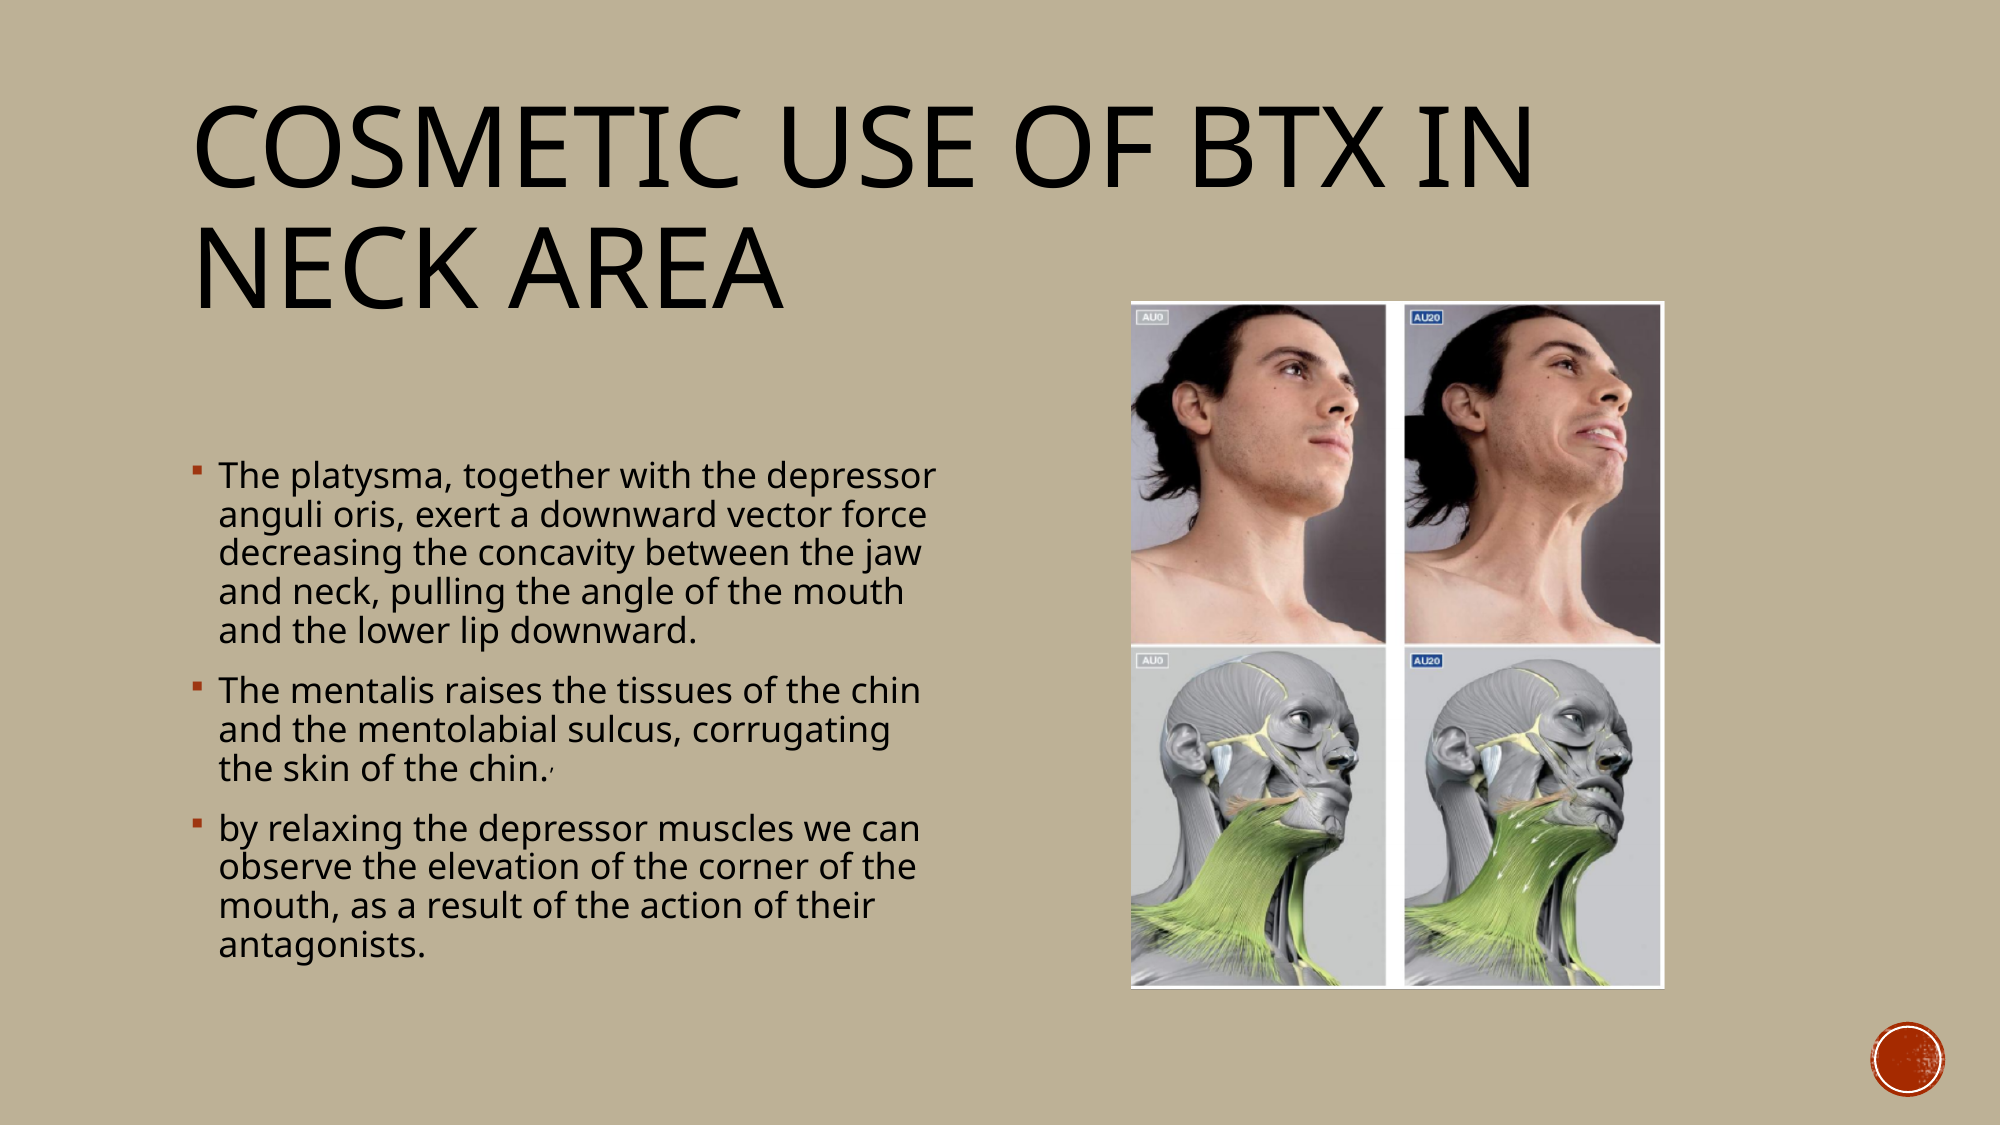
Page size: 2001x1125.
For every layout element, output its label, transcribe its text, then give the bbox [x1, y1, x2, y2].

list The platysma, together with the depressor anguli oris, exert a downward vector force decreasing the concavity between the jaw and neck, pulling the angle of the mouth and the lower lip downward. The mentalis raises the tissues of the chin and the mentolabial sulcus, corrugating the skin of the chin., by relaxing the depressor muscles we can observe the elevation of the corner of the mouth, as a result of the action of their antagonists. [175, 450, 956, 990]
title Cosmetic use of BTX in neck area [175, 79, 1826, 344]
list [1135, 304, 1664, 988]
